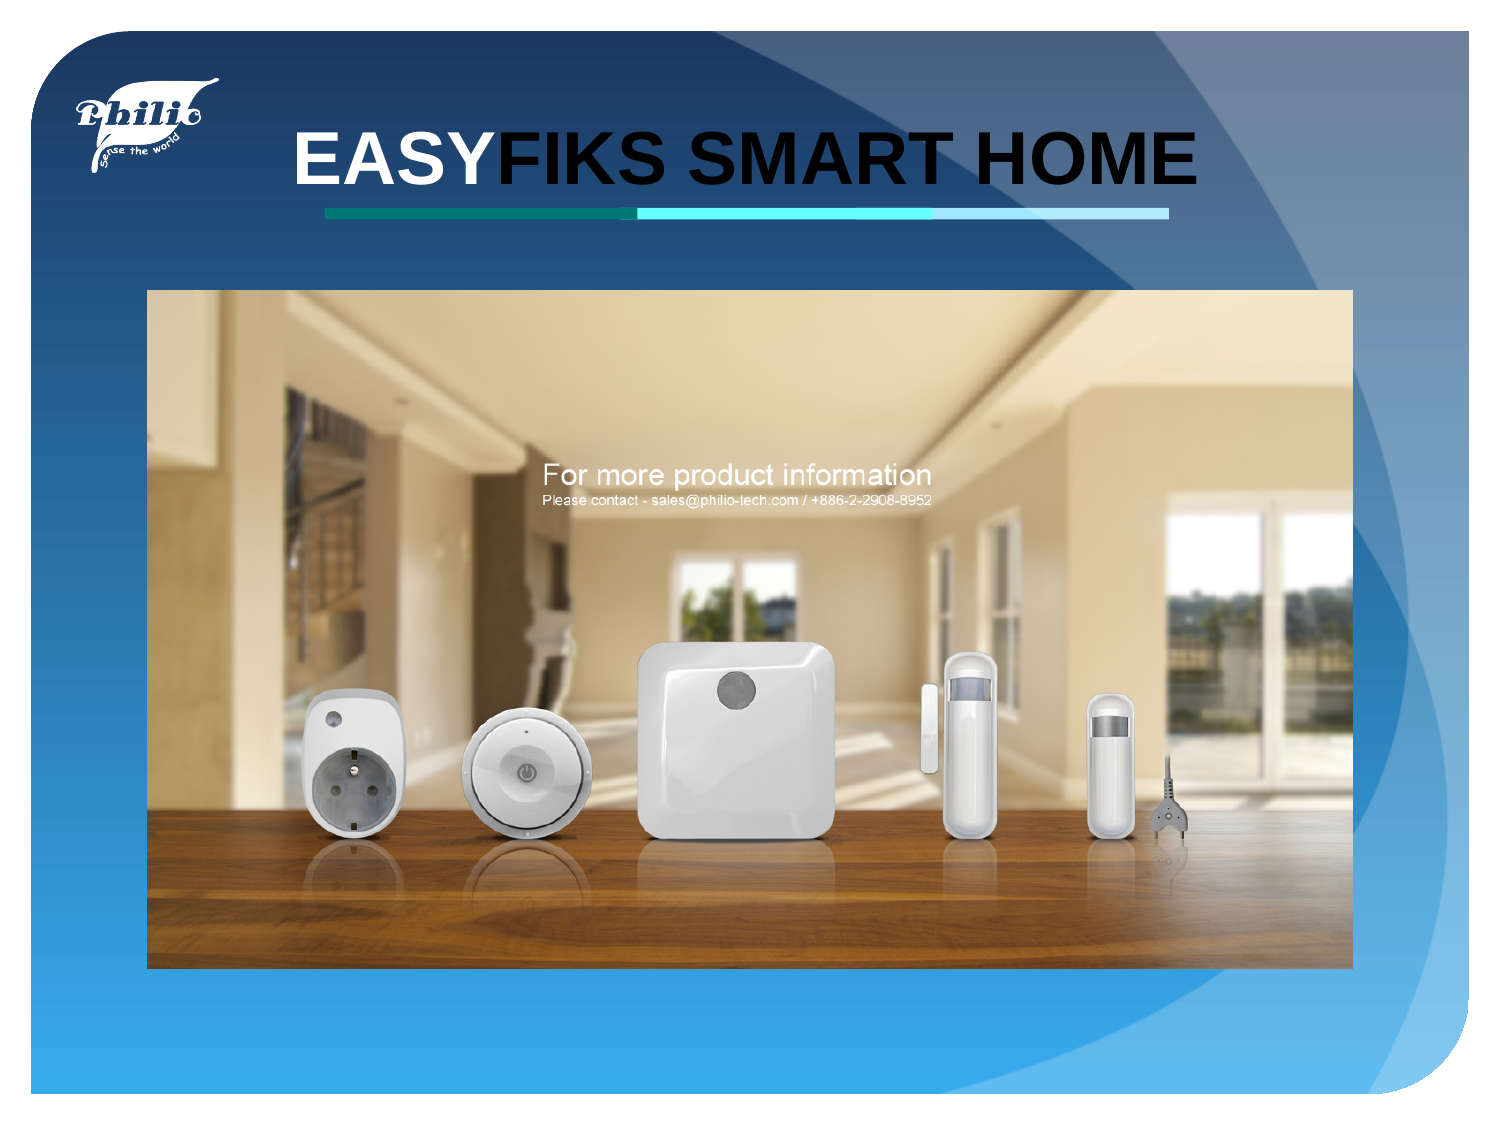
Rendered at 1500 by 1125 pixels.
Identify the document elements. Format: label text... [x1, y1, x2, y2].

text_box EASYFIKS SMART HOME [277, 101, 1331, 208]
picture [24, 30, 1473, 1094]
